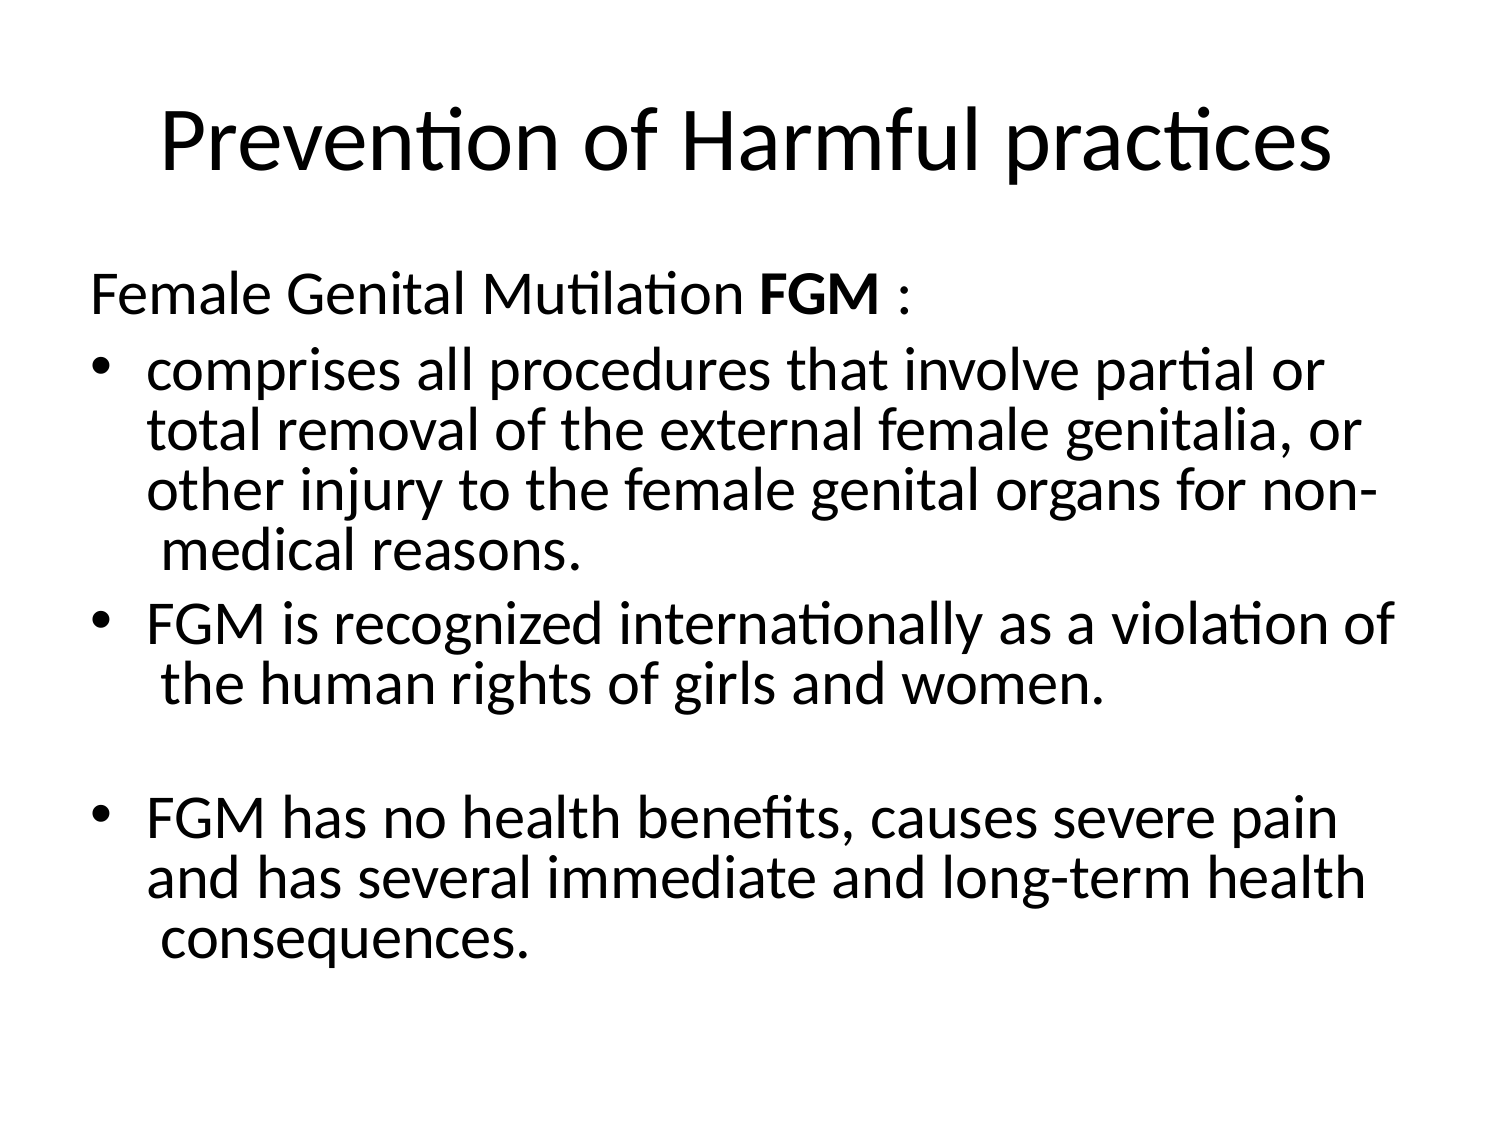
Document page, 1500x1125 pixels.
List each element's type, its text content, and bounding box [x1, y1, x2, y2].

text_box Female Genital Mutilation FGM : comprises all procedures that involve partial or total removal of the external female genitalia, or other injury to the female genital organs for non- medical reasons. FGM is recognized internationally as a violation of the human rights of girls and women. FGM has no health benefits, causes severe pain and has several immediate and long-term health consequences. [87, 250, 1408, 971]
title Prevention of Harmful practices [157, 37, 1343, 228]
